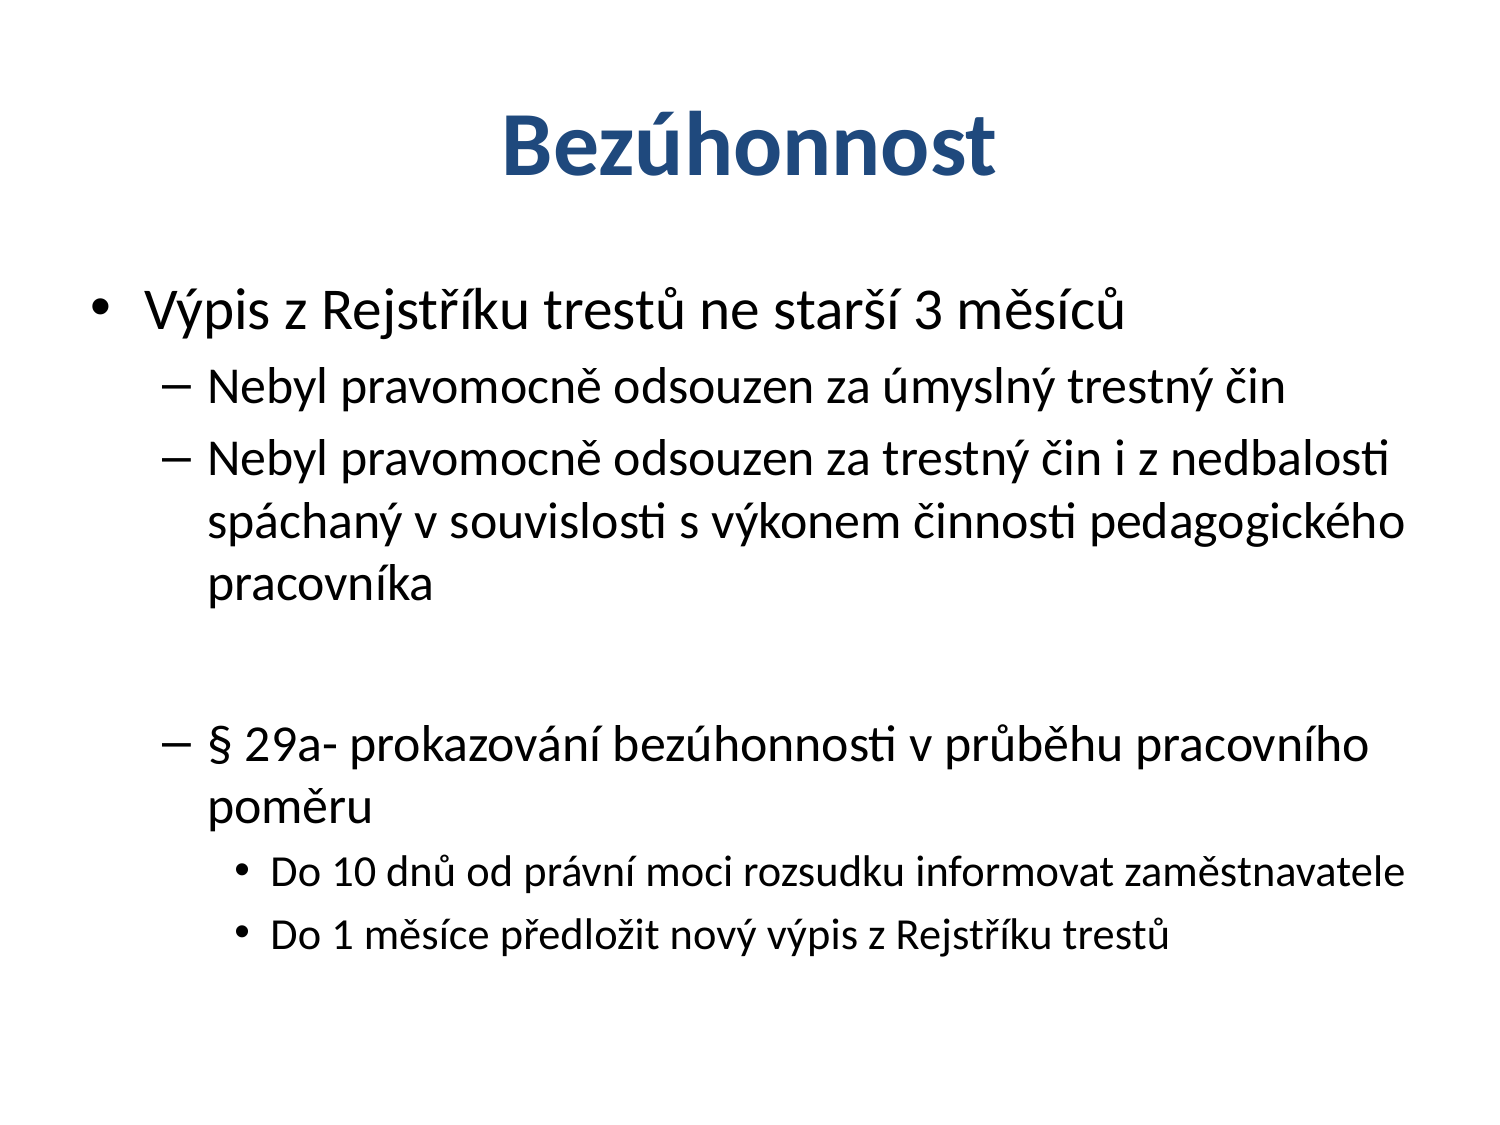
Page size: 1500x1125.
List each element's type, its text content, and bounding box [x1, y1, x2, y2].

list Výpis z Rejstříku trestů ne starší 3 měsíců Nebyl pravomocně odsouzen za úmyslný trestný čin Nebyl pravomocně odsouzen za trestný čin i z nedbalosti spáchaný v souvislosti s výkonem činnosti pedagogického pracovníka § 29a- prokazování bezúhonnosti v průběhu pracovního poměru Do 10 dnů od právní moci rozsudku informovat zaměstnavatele Do 1 měsíce předložit nový výpis z Rejstříku trestů [75, 262, 1425, 1005]
title Bezúhonnost [75, 45, 1425, 233]
